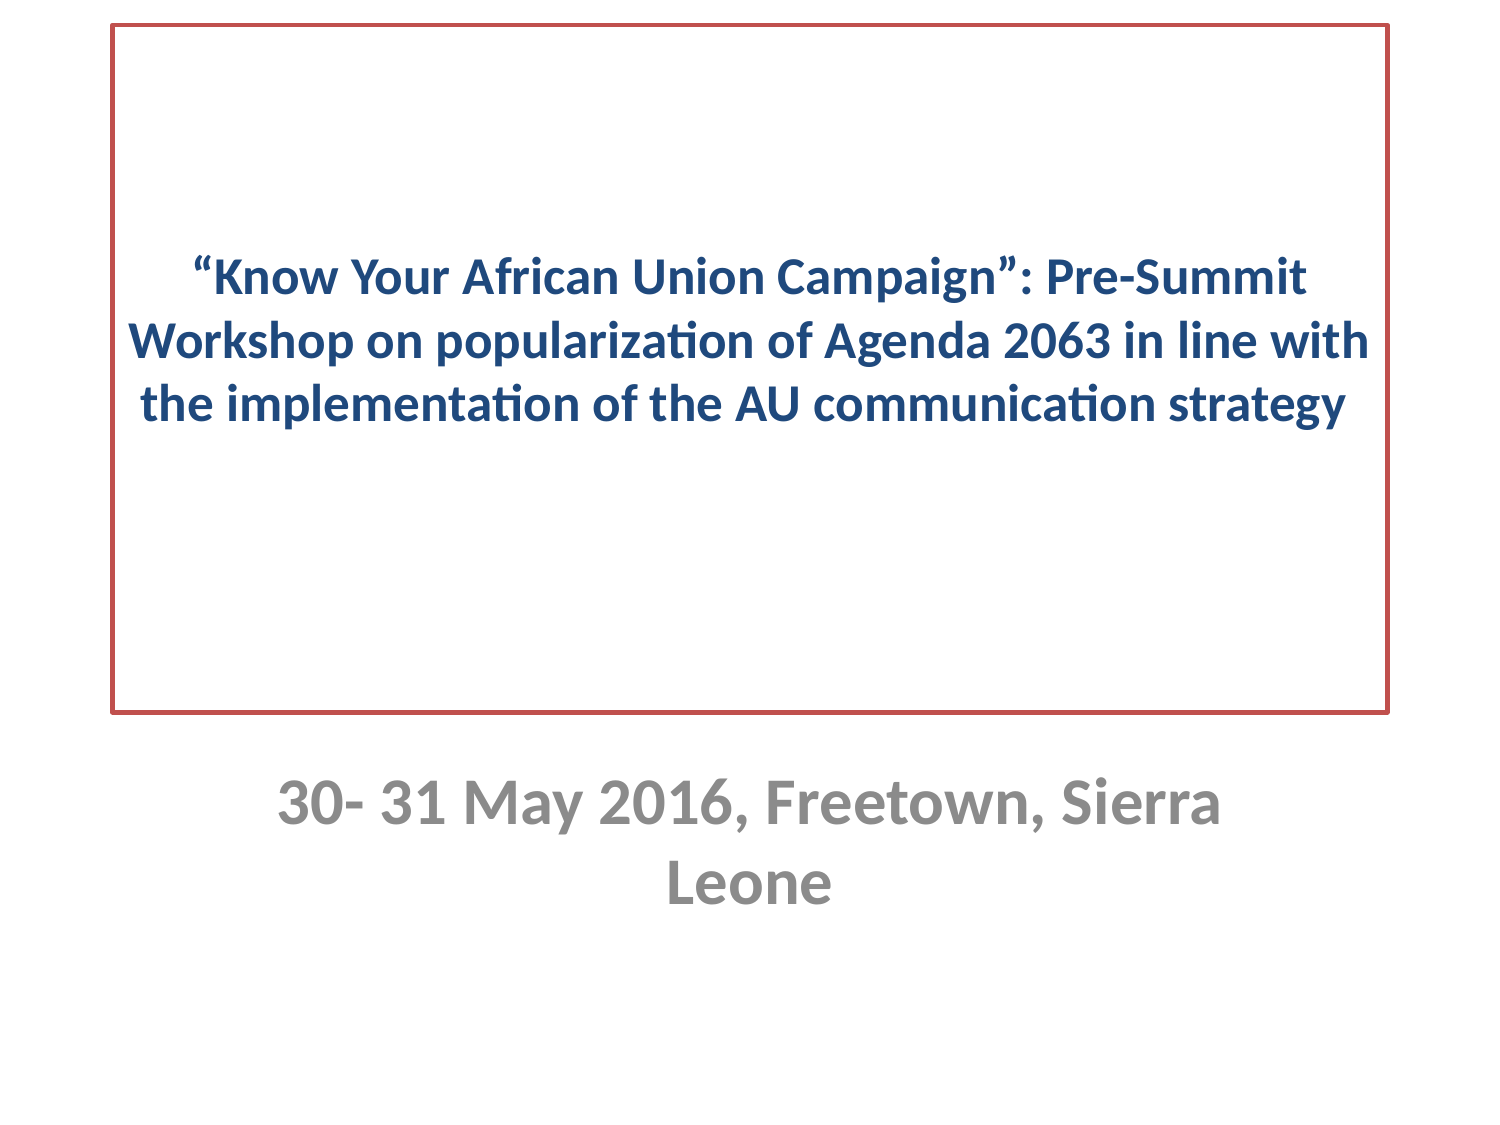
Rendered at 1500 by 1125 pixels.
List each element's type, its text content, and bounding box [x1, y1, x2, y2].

subtitle 30- 31 May 2016, Freetown, Sierra Leone [225, 750, 1275, 1038]
title “Know Your African Union Campaign”: Pre-Summit Workshop on popularization of Agenda 2063 in line with the implementation of the AU communication strategy [110, 23, 1390, 715]
